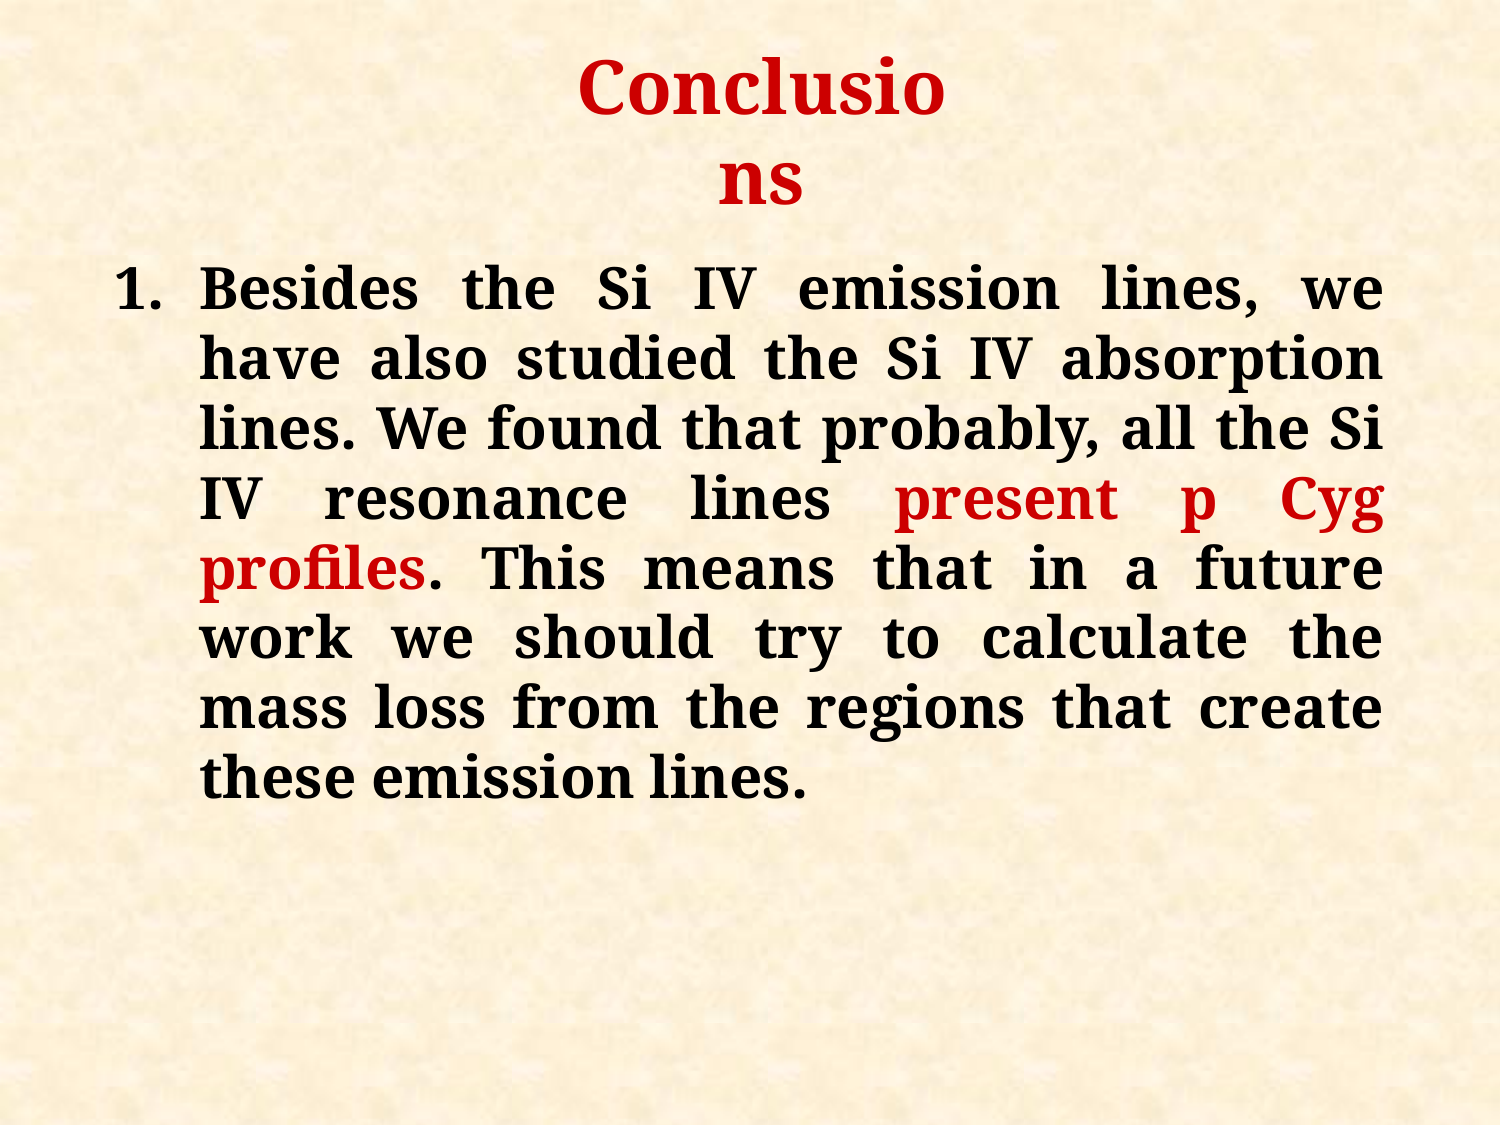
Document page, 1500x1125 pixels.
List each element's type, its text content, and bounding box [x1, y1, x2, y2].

picture [0, 0, 1500, 1125]
text_box Besides the Si IV emission lines, we have also studied the Si IV absorption lines. We found that probably, all the Si IV resonance lines present p Cyg profiles. This means that in a future work we should try to calculate the mass loss from the regions that create these emission lines. [100, 243, 1400, 818]
text_box Conclusions [537, 31, 987, 227]
